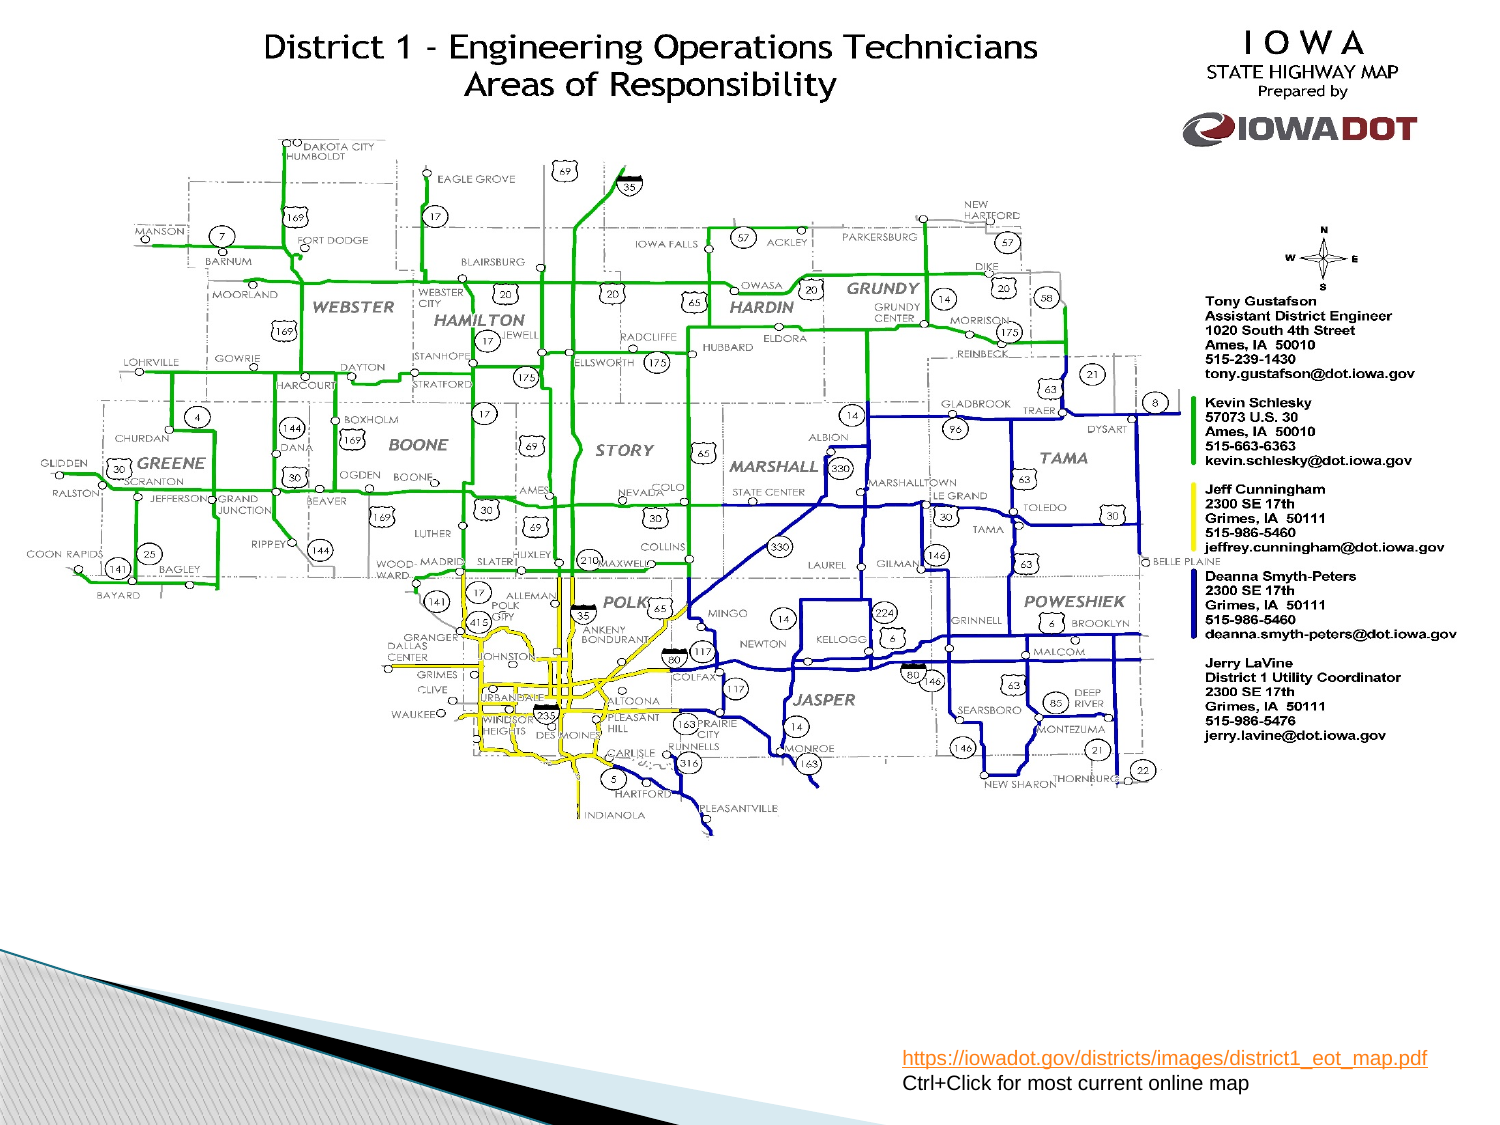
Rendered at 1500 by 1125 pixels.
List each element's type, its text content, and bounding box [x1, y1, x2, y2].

text_box https://iowadot.gov/districts/images/district1_eot_map.pdf Ctrl+Click for most current online map [887, 1037, 1450, 1103]
picture [21, 0, 1479, 951]
